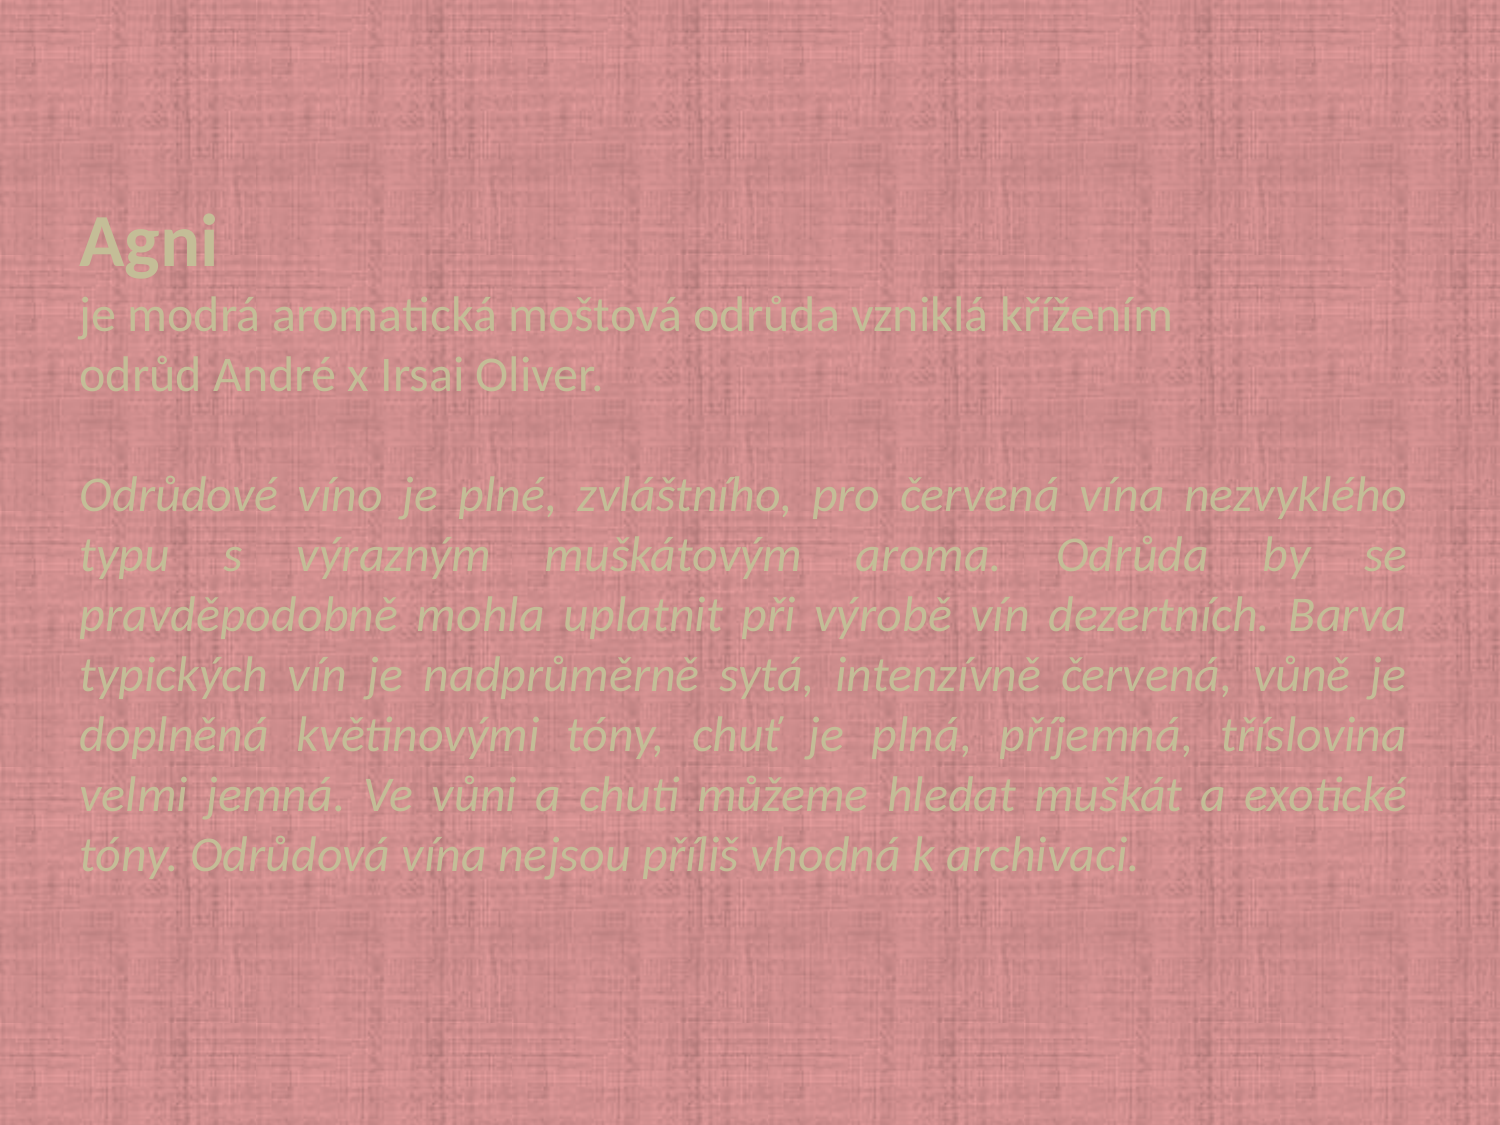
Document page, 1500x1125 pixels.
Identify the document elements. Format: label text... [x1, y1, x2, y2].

text_box Agni je modrá aromatická moštová odrůda vzniklá křížením odrůd André x Irsai Oliver. Odrůdové víno je plné, zvláštního, pro červená vína nezvyklého typu s výrazným muškátovým aroma. Odrůda by se pravděpodobně mohla uplatnit při výrobě vín dezertních. Barva typických vín je nadprůměrně sytá, intenzívně červená, vůně je doplněná květinovými tóny, chuť je plná, příjemná, tříslovina velmi jemná. Ve vůni a chuti můžeme hledat muškát a exotické tóny. Odrůdová vína nejsou příliš vhodná k archivaci. [64, 184, 1424, 890]
